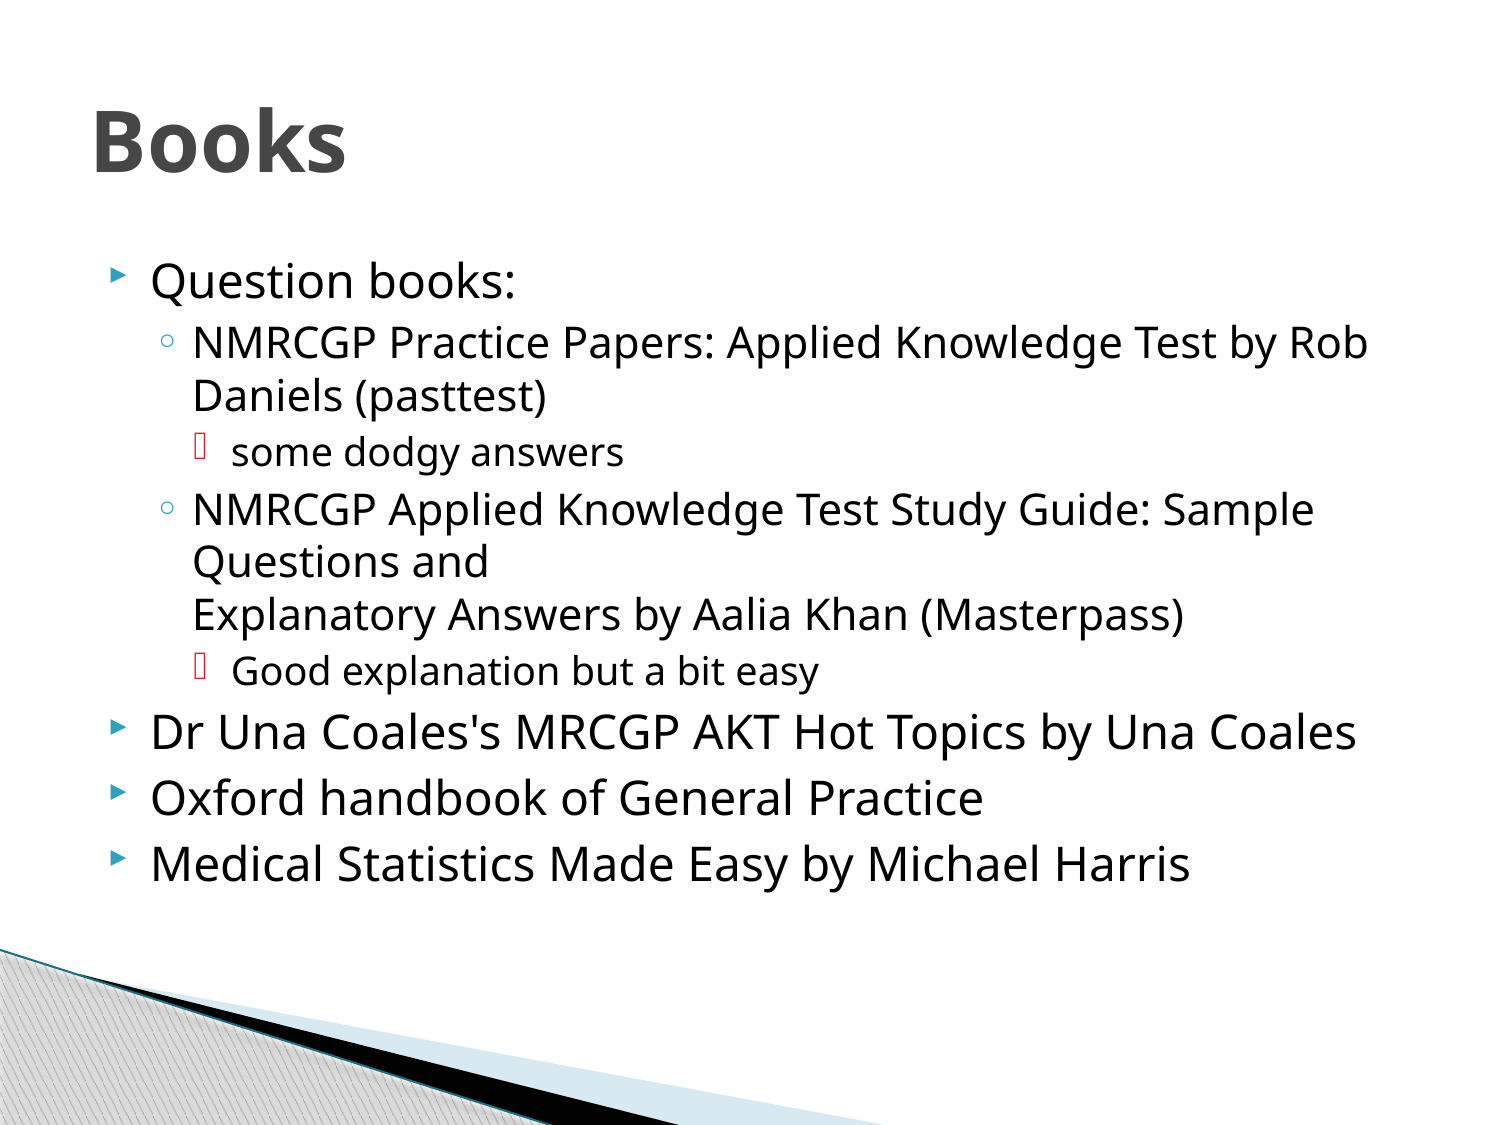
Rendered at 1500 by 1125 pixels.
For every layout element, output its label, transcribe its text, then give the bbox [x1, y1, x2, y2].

list Question books: NMRCGP Practice Papers: Applied Knowledge Test by Rob Daniels (pasttest) some dodgy answers NMRCGP Applied Knowledge Test Study Guide: Sample Questions and Explanatory Answers by Aalia Khan (Masterpass) Good explanation but a bit easy Dr Una Coales's MRCGP AKT Hot Topics by Una Coales Oxford handbook of General Practice Medical Statistics Made Easy by Michael Harris [74, 242, 1426, 986]
title Books [75, 45, 1425, 233]
